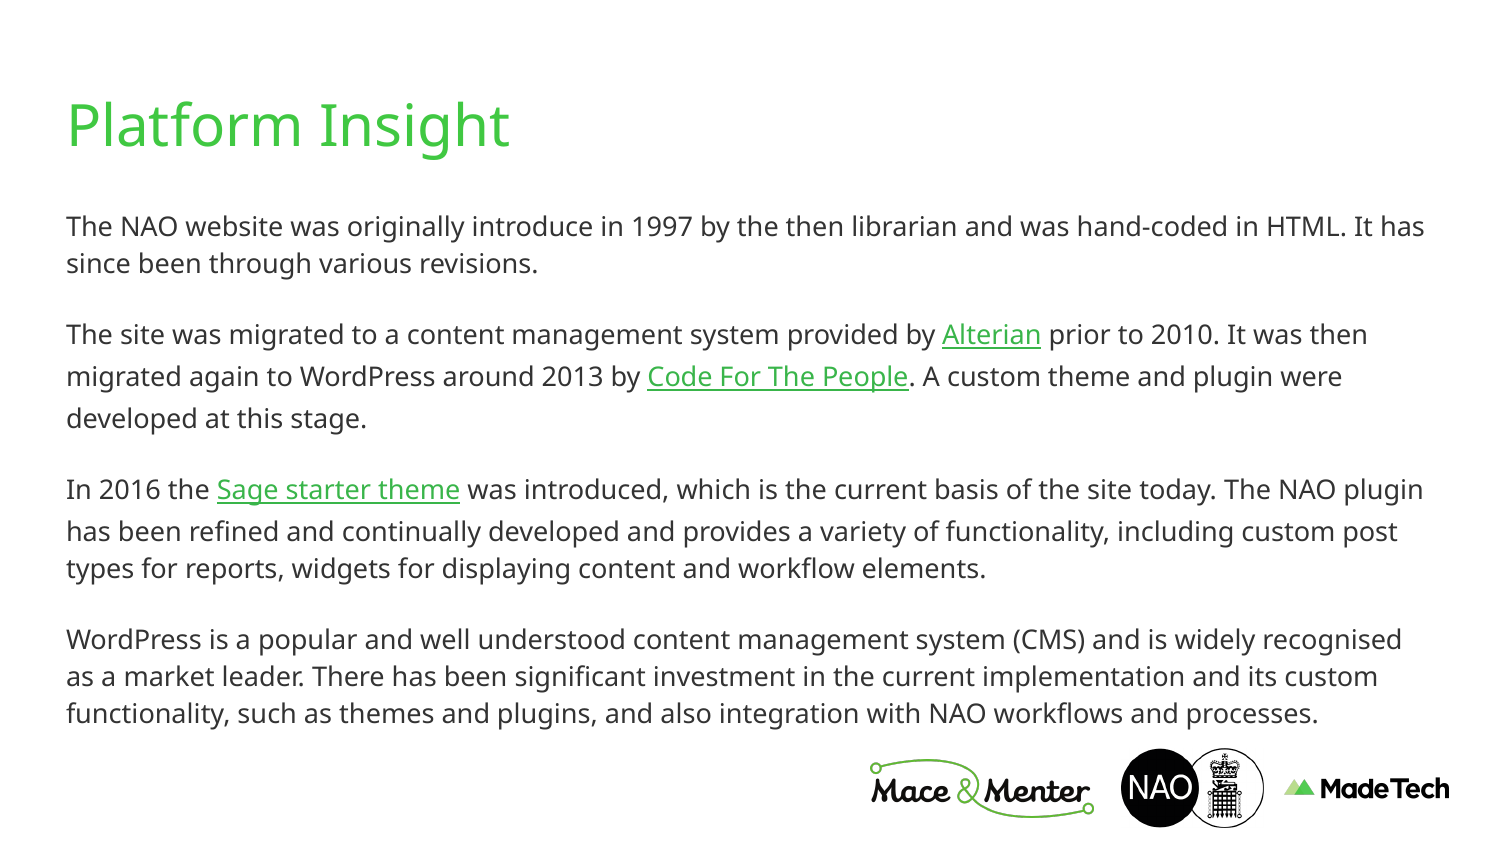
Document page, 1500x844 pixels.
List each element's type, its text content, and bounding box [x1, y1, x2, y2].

picture [1121, 750, 1264, 828]
title Platform Insight [51, 72, 1449, 167]
list The NAO website was originally introduce in 1997 by the then librarian and was hand-coded in HTML. It has since been through various revisions. The site was migrated to a content management system provided by Alterian prior to 2010. It was then migrated again to WordPress around 2013 by Code For The People. A custom theme and plugin were developed at this stage. In 2016 the Sage starter theme was introduced, which is the current basis of the site today. The NAO plugin has been refined and continually developed and provides a variety of functionality, including custom post types for reports, widgets for displaying content and workflow elements. WordPress is a popular and well understood content management system (CMS) and is widely recognised as a market leader. There has been significant investment in the current implementation and its custom functionality, such as themes and plugins, and also integration with NAO workflows and processes. [51, 189, 1449, 750]
picture [1284, 777, 1449, 799]
picture [870, 759, 1094, 818]
